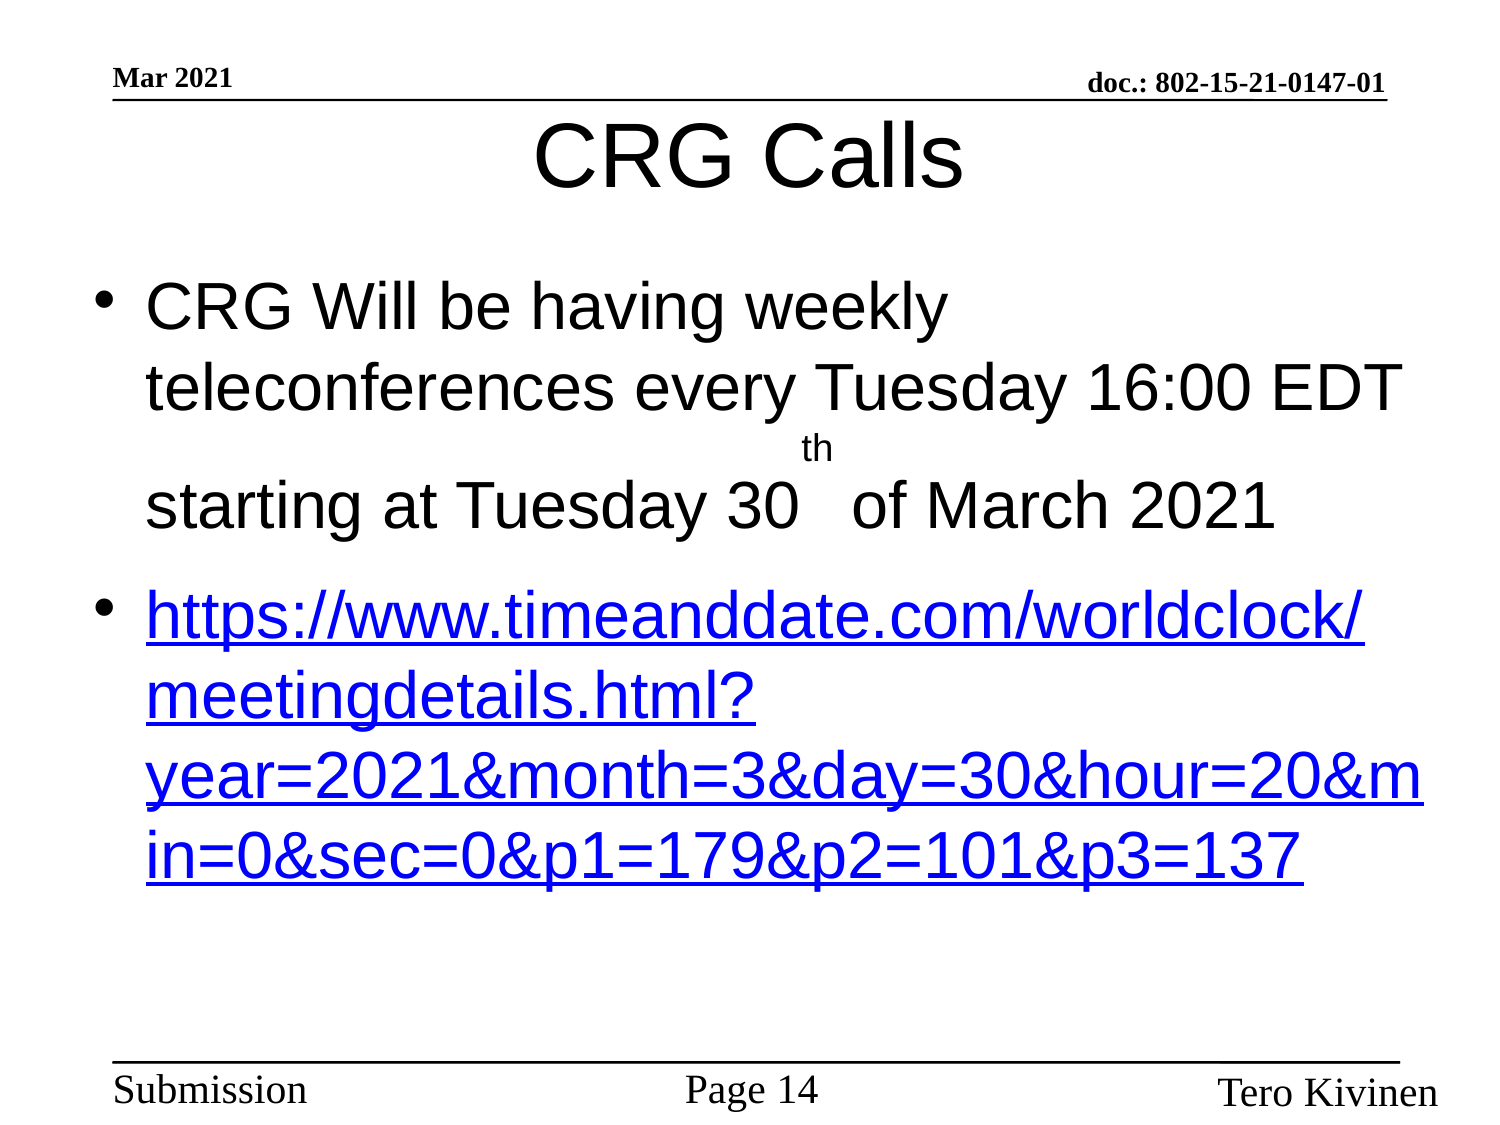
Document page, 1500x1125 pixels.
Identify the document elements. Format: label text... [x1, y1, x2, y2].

text_box CRG Calls [75, 95, 1425, 206]
text_box CRG Will be having weekly teleconferences every Tuesday 16:00 EDT starting at Tuesday 30th of March 2021 https://www.timeanddate.com/worldclock/meetingdetails.html?year=2021&month=3&day=30&hour=20&min=0&sec=0&p1=179&p2=101&p3=137 [75, 263, 1425, 916]
